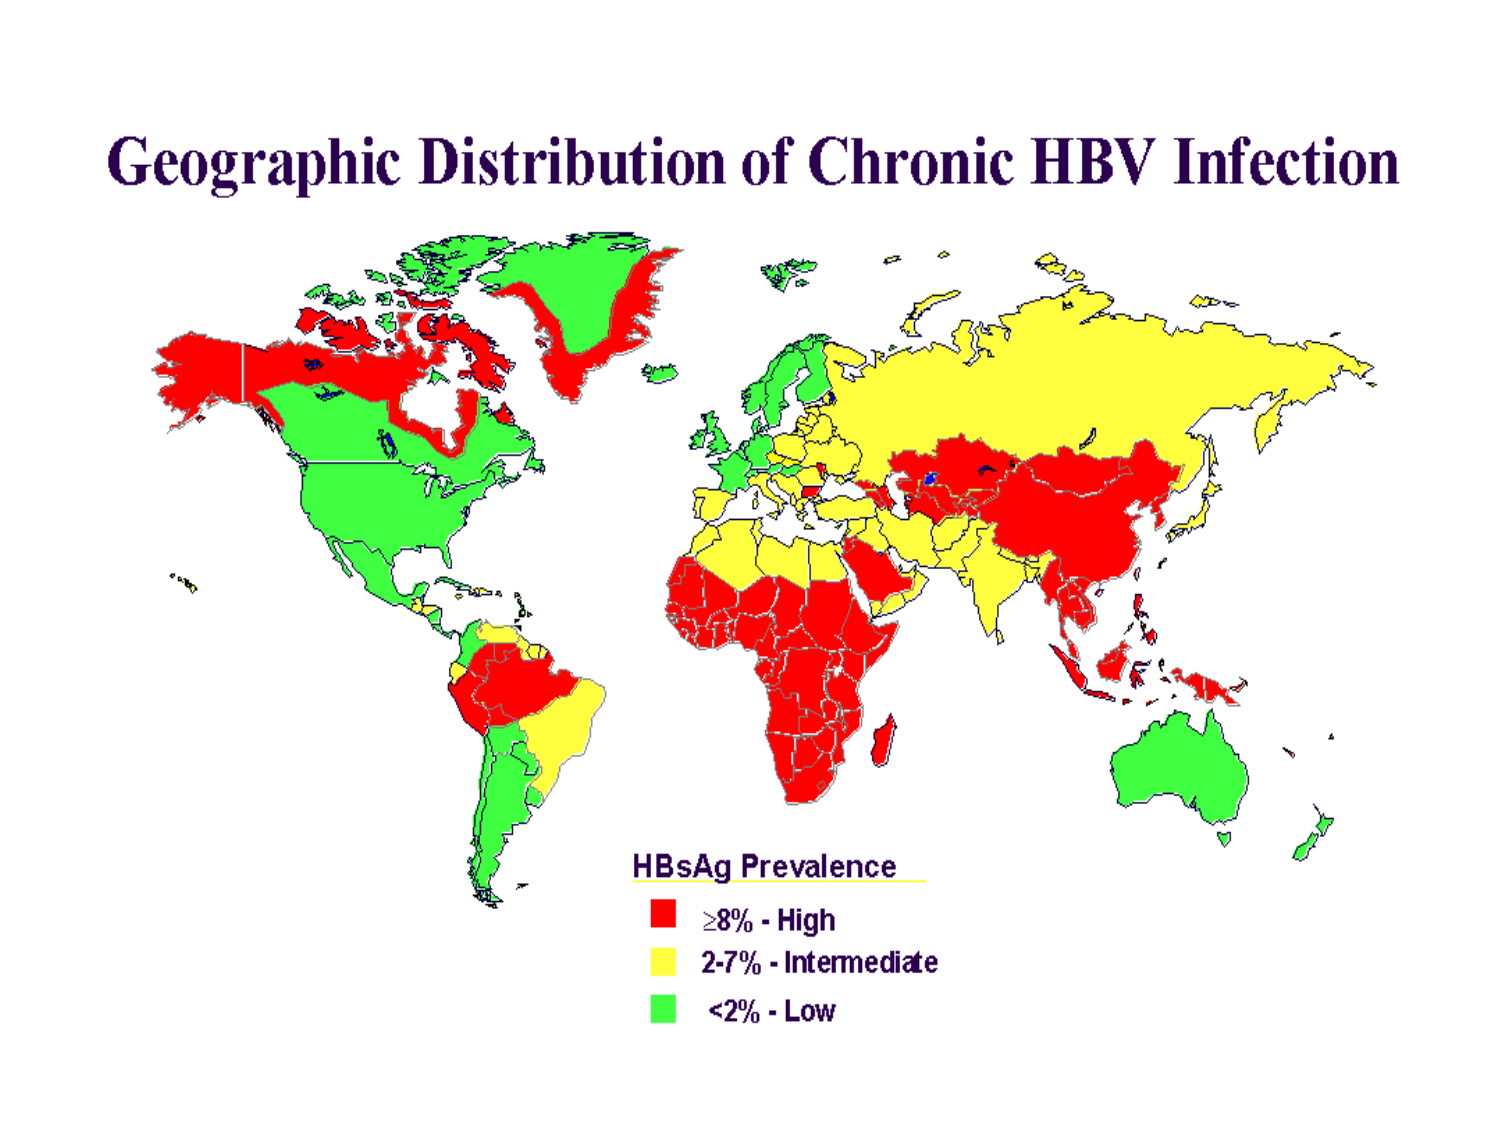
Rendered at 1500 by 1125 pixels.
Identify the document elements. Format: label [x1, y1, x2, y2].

text_box [0, 0, 1500, 1125]
